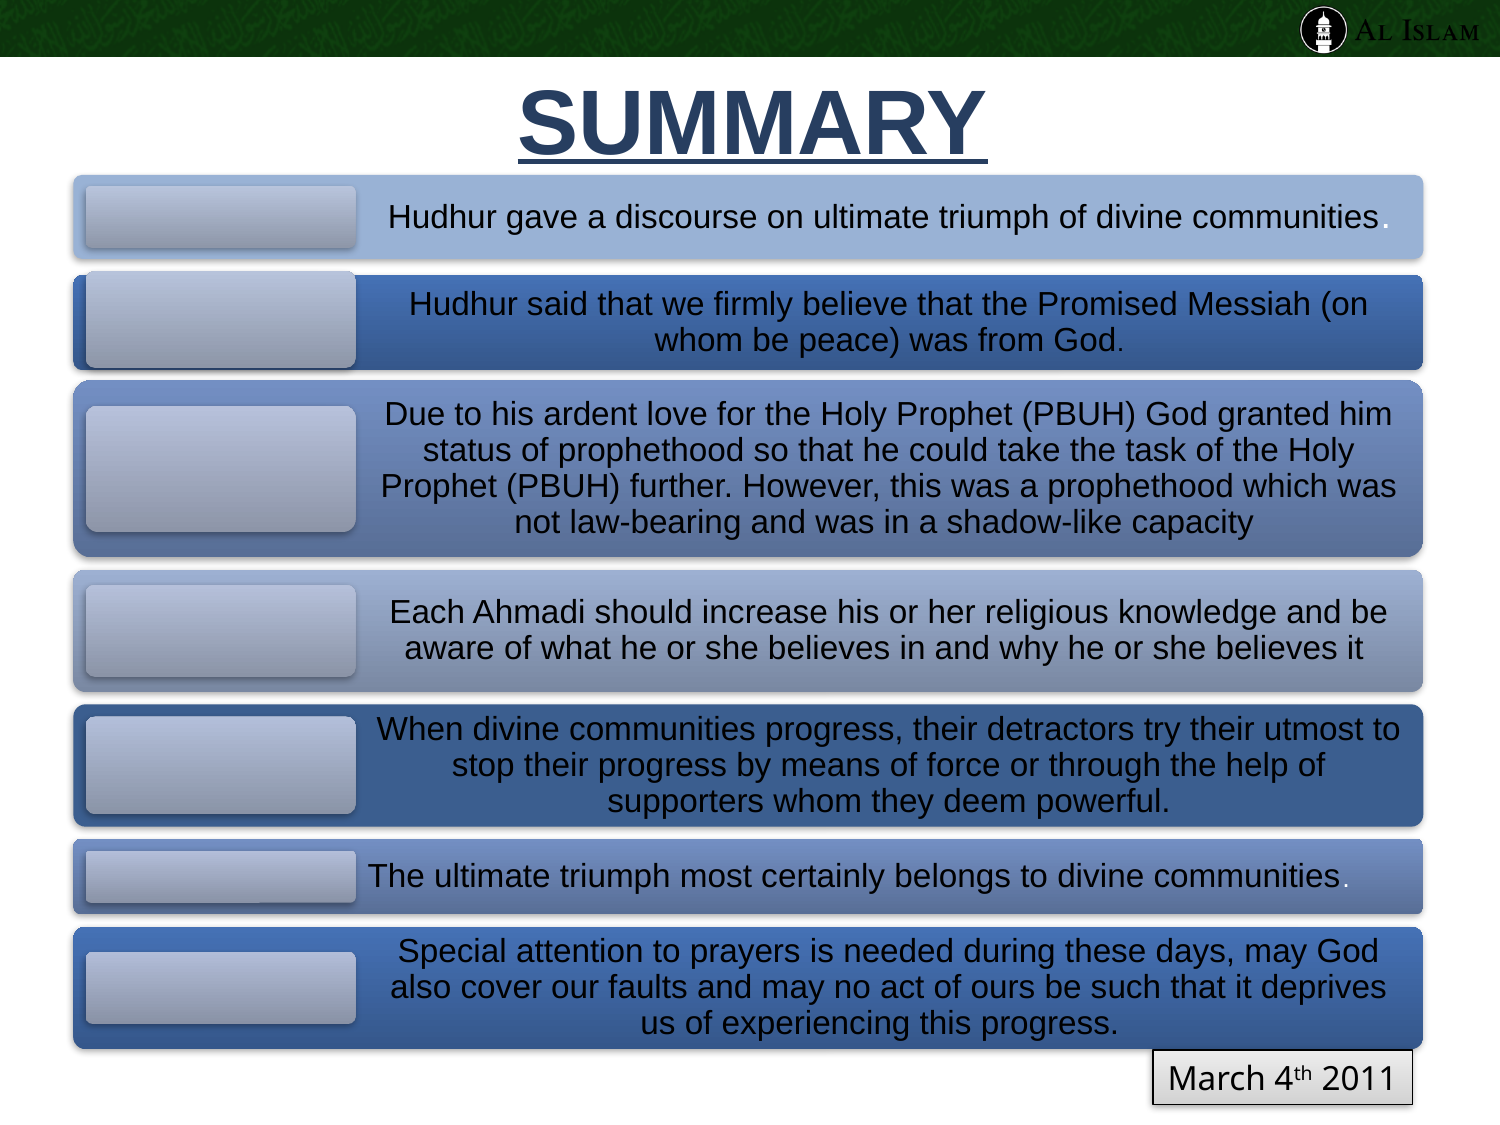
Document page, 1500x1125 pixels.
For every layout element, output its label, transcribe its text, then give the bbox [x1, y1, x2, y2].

title SUMMARY [77, 62, 1429, 213]
picture [0, 0, 1500, 57]
text_box March 4th 2011 [1152, 1060, 1413, 1105]
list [73, 174, 1424, 1051]
